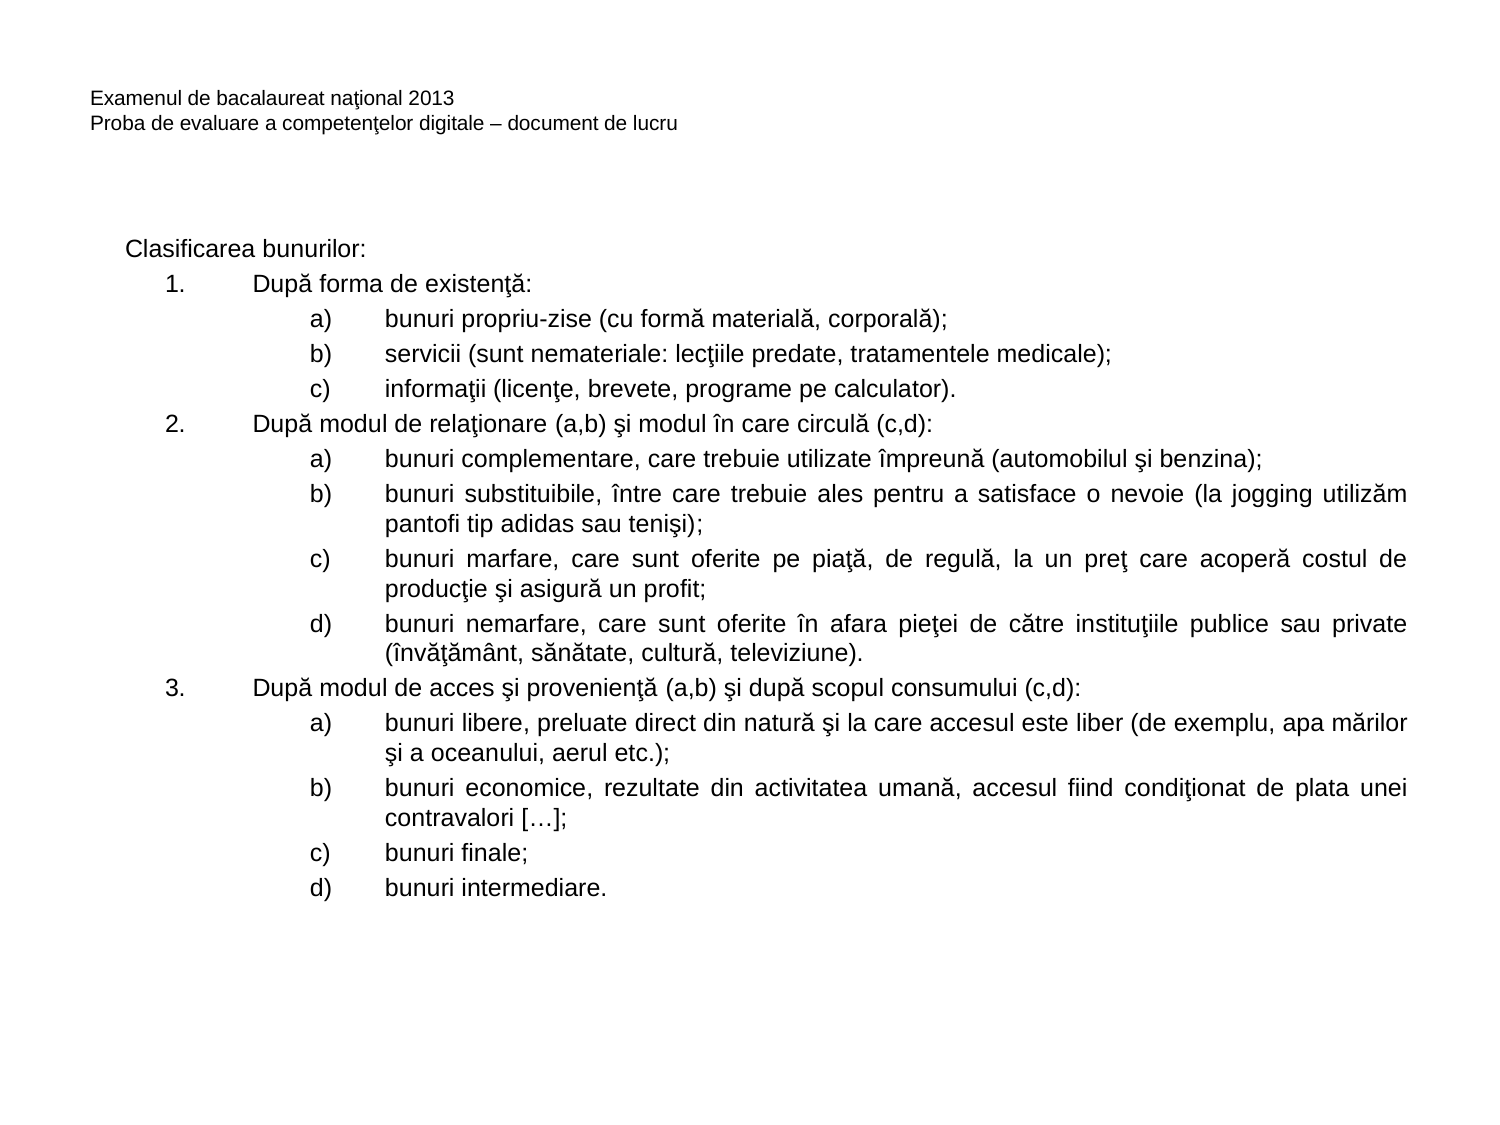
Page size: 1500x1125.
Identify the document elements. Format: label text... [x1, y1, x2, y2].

title Examenul de bacalaureat naţional 2013 Proba de evaluare a competenţelor digitale – document de lucru [74, 44, 1426, 176]
list Clasificarea bunurilor: După forma de existenţă: bunuri propriu-zise (cu formă materială, corporală); servicii (sunt nemateriale: lecţiile predate, tratamentele medicale); informaţii (licenţe, brevete, programe pe calculator). După modul de relaţionare (a,b) şi modul în care circulă (c,d): bunuri complementare, care trebuie utilizate împreună (automobilul şi benzina); bunuri substituibile, între care trebuie ales pentru a satisface o nevoie (la jogging utilizăm pantofi tip adidas sau tenişi); bunuri marfare, care sunt oferite pe piaţă, de regulă, la un preţ care acoperă costul de producţie şi asigură un profit; bunuri nemarfare, care sunt oferite în afara pieţei de către instituţiile publice sau private (învăţământ, sănătate, cultură, televiziune). După modul de acces şi provenienţă (a,b) şi după scopul consumului (c,d): bunuri libere, preluate direct din natură şi la care accesul este liber (de exemplu, apa mărilor şi a oceanului, aerul etc.); bunuri economice, rezultate din activitatea umană, accesul fiind condiţionat de plata unei contravalori […]; bunuri finale; bunuri intermediare. [74, 224, 1426, 1038]
